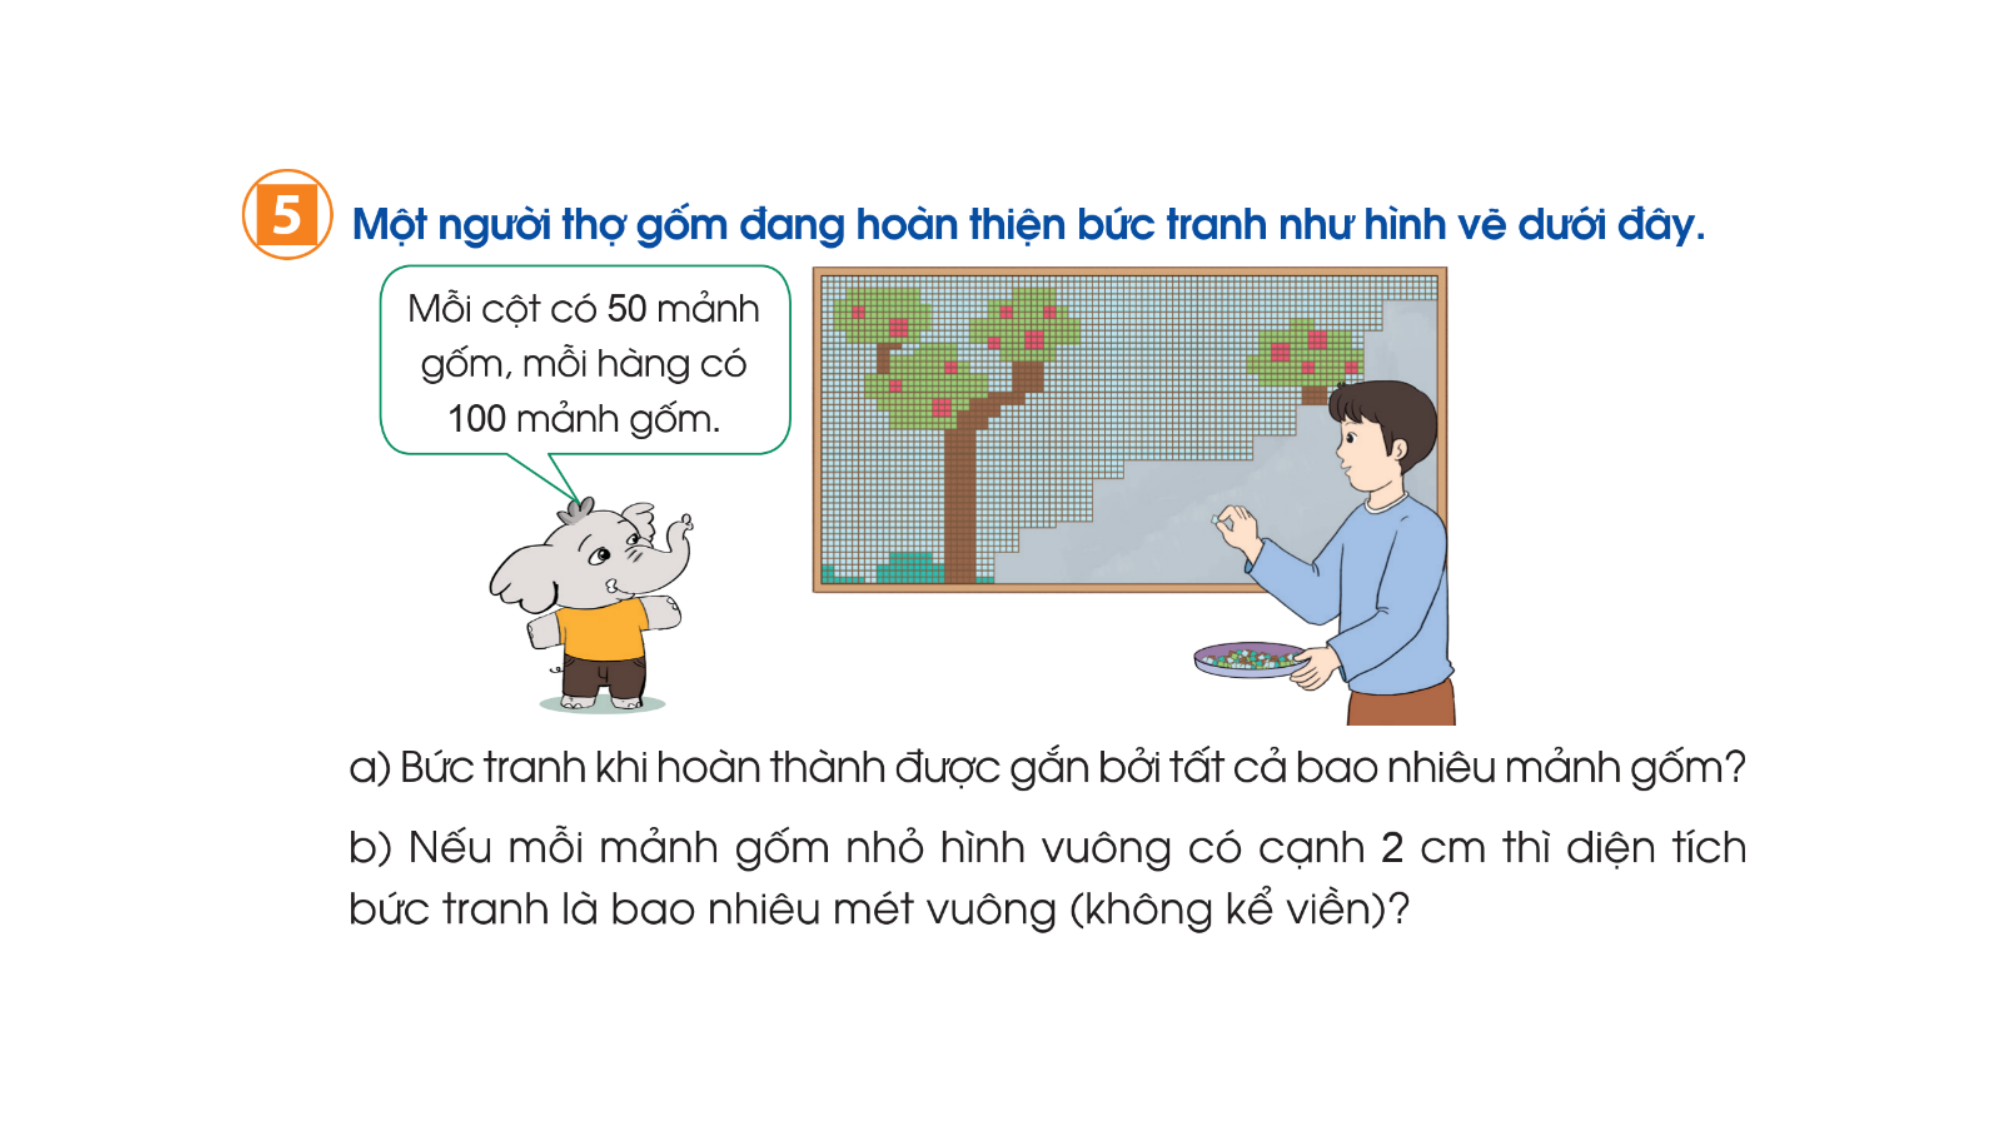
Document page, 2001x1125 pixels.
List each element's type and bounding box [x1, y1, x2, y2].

picture [201, 129, 1799, 996]
